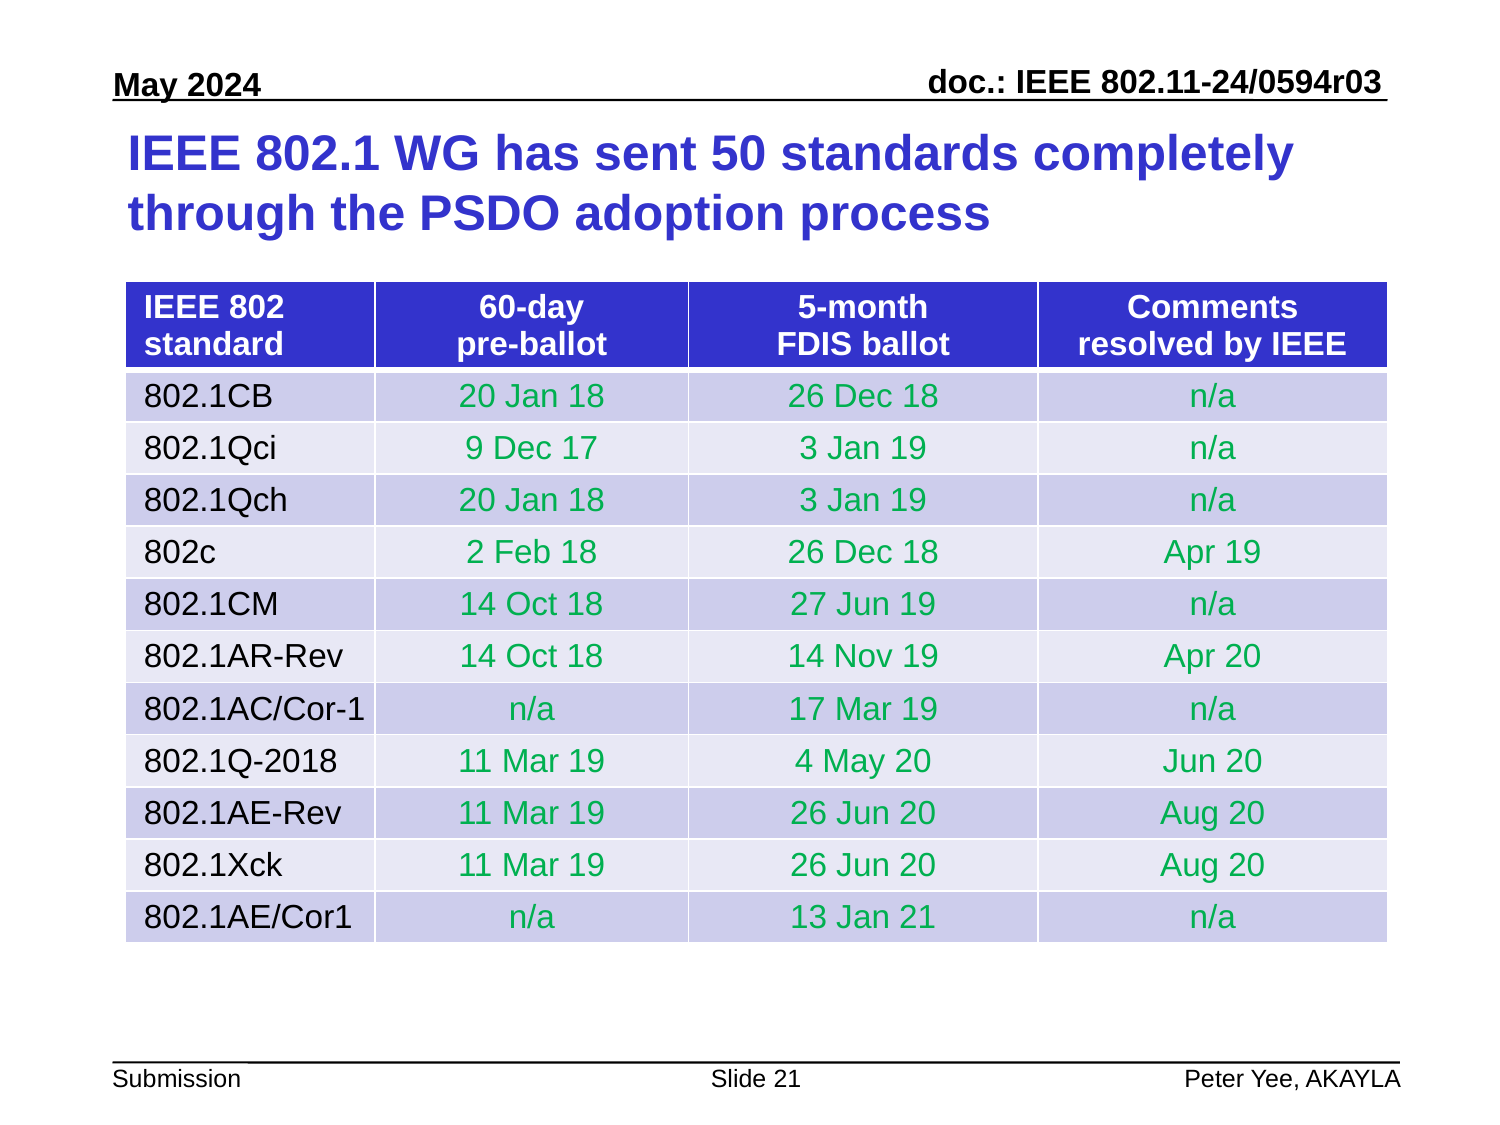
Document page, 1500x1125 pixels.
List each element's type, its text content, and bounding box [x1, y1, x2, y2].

table_cell 802.1Xck [126, 840, 374, 890]
table_cell 4 May 20 [689, 735, 1037, 786]
table_cell 802.1Qch [126, 475, 374, 525]
table_cell 26 Jun 20 [689, 788, 1037, 838]
footer Peter Yee, AKAYLA [1183, 1061, 1402, 1093]
table_cell Aug 20 [1039, 840, 1387, 890]
table_cell 802.1Q-2018 [126, 735, 374, 786]
table_cell 802.1Qci [126, 423, 374, 473]
table_header 5-month FDIS ballot [689, 282, 1037, 367]
table_cell n/a [1039, 579, 1387, 630]
table_cell n/a [376, 683, 688, 734]
table_cell 802.1AR-Rev [126, 631, 374, 682]
table_cell Aug 20 [1039, 788, 1387, 838]
table_cell 20 Jan 18 [376, 373, 688, 421]
table_header IEEE 802 standard [126, 282, 374, 367]
table_cell 3 Jan 19 [689, 475, 1037, 525]
table_cell 802.1AE-Rev [126, 788, 374, 838]
table_cell Apr 19 [1039, 527, 1387, 577]
table_cell 13 Jan 21 [689, 892, 1037, 942]
table_cell 26 Dec 18 [689, 373, 1037, 421]
table_cell 2 Feb 18 [376, 527, 688, 577]
table_cell 11 Mar 19 [376, 735, 688, 786]
table_cell 14 Nov 19 [689, 631, 1037, 682]
table_cell 20 Jan 18 [376, 475, 688, 525]
table_cell 17 Mar 19 [689, 683, 1037, 734]
table_cell n/a [376, 892, 688, 942]
table_cell 26 Jun 20 [689, 840, 1037, 890]
table_cell 802.1CM [126, 579, 374, 630]
table_cell 26 Dec 18 [689, 527, 1037, 577]
table_header 60-day pre-ballot [376, 282, 688, 367]
table_cell Jun 20 [1039, 735, 1387, 786]
table_cell n/a [1039, 423, 1387, 473]
table_cell 9 Dec 17 [376, 423, 688, 473]
table_cell 11 Mar 19 [376, 788, 688, 838]
table_cell n/a [1039, 373, 1387, 421]
table_cell n/a [1039, 475, 1387, 525]
table_cell 3 Jan 19 [689, 423, 1037, 473]
slide_number Slide 21 [709, 1061, 803, 1093]
table_cell 27 Jun 19 [689, 579, 1037, 630]
table_cell 11 Mar 19 [376, 840, 688, 890]
table_cell Apr 20 [1039, 631, 1387, 682]
title IEEE 802.1 WG has sent 50 standards completely through the PSDO adoption process [112, 112, 1388, 288]
table_cell 14 Oct 18 [376, 631, 688, 682]
table_cell n/a [1039, 892, 1387, 942]
table_cell 802.1AE/Cor1 [126, 892, 374, 942]
table_cell 802.1AC/Cor-1 [126, 683, 374, 734]
table_cell n/a [1039, 683, 1387, 734]
table_cell 802c [126, 527, 374, 577]
table_header Comments resolved by IEEE [1039, 282, 1387, 367]
table_cell 802.1CB [126, 373, 374, 421]
table_cell 14 Oct 18 [376, 579, 688, 630]
